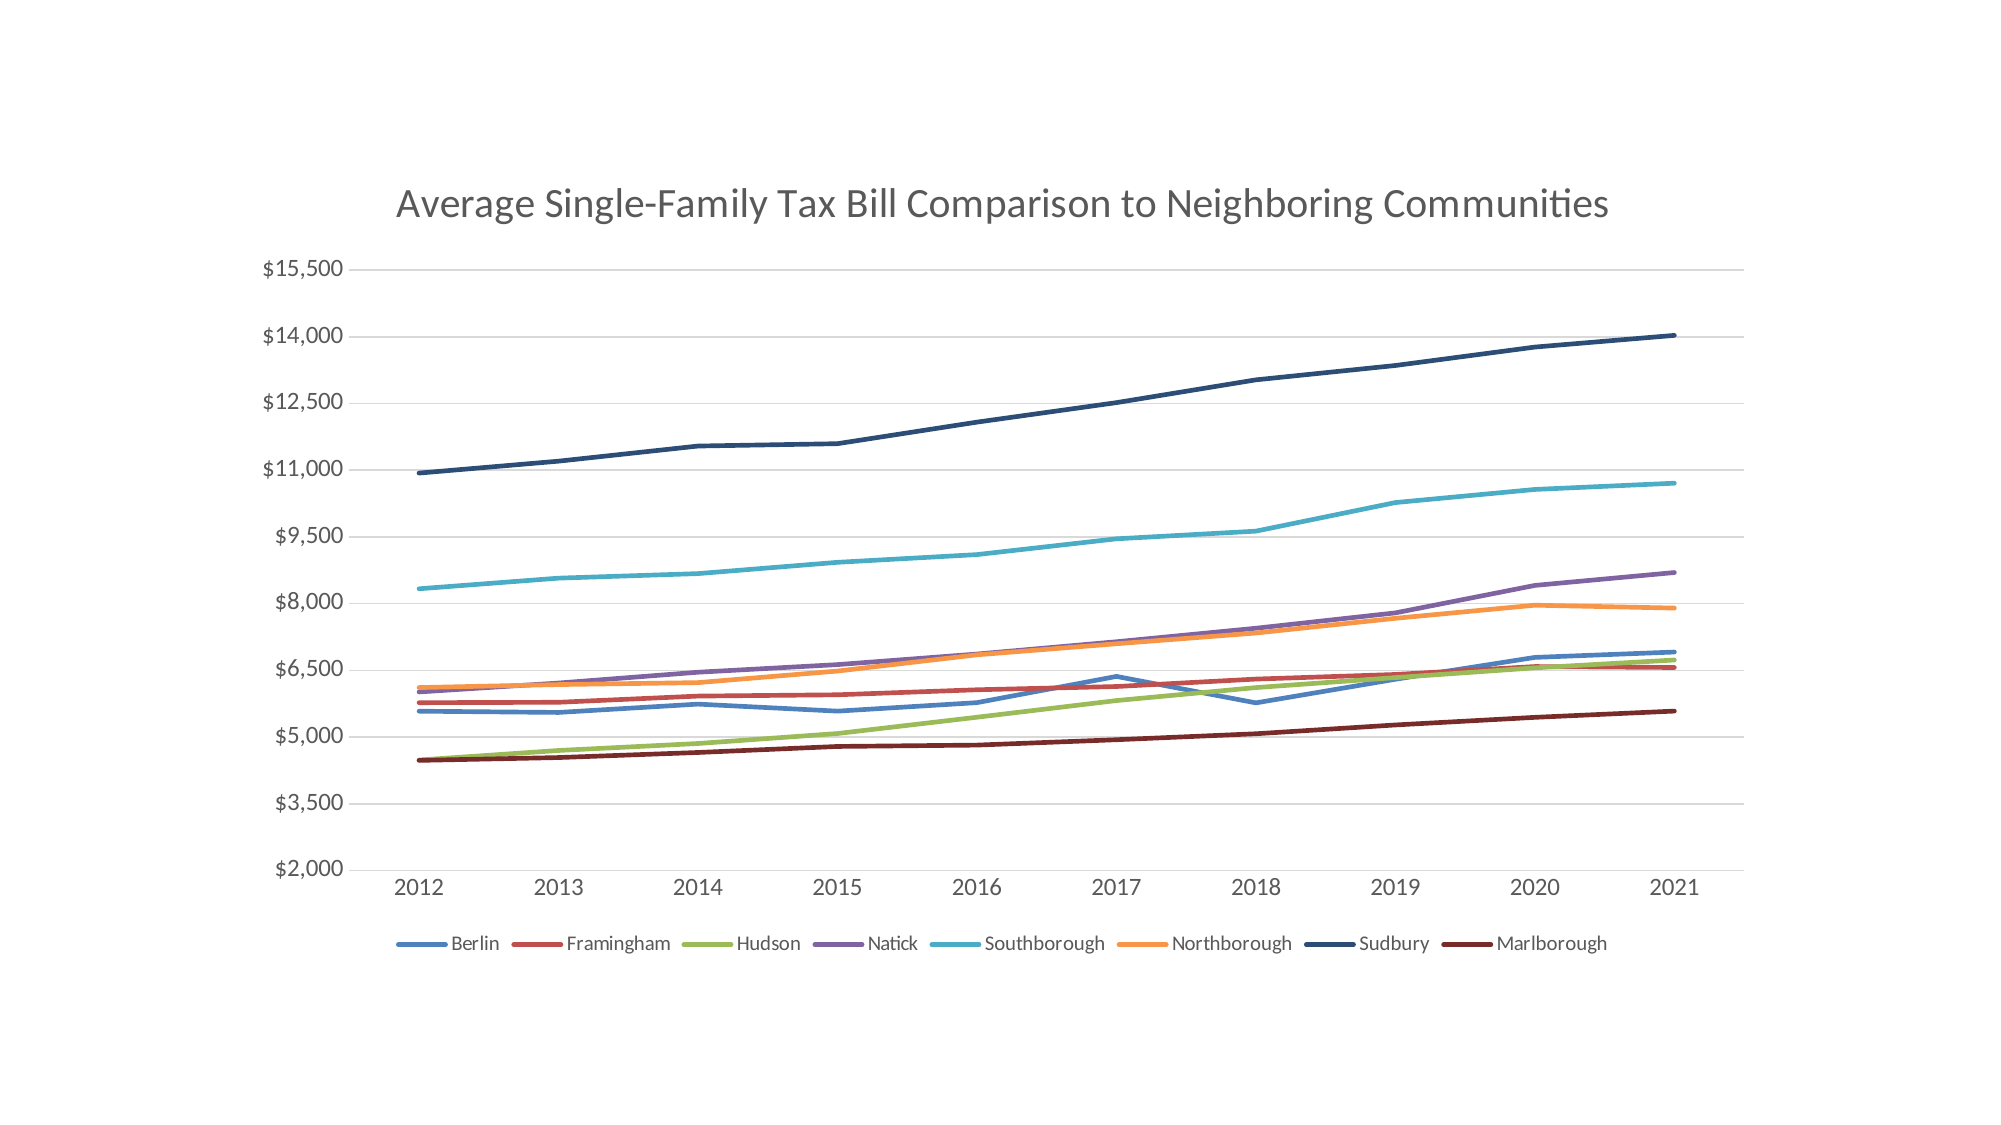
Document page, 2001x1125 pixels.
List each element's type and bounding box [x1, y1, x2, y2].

chart [230, 149, 1776, 962]
